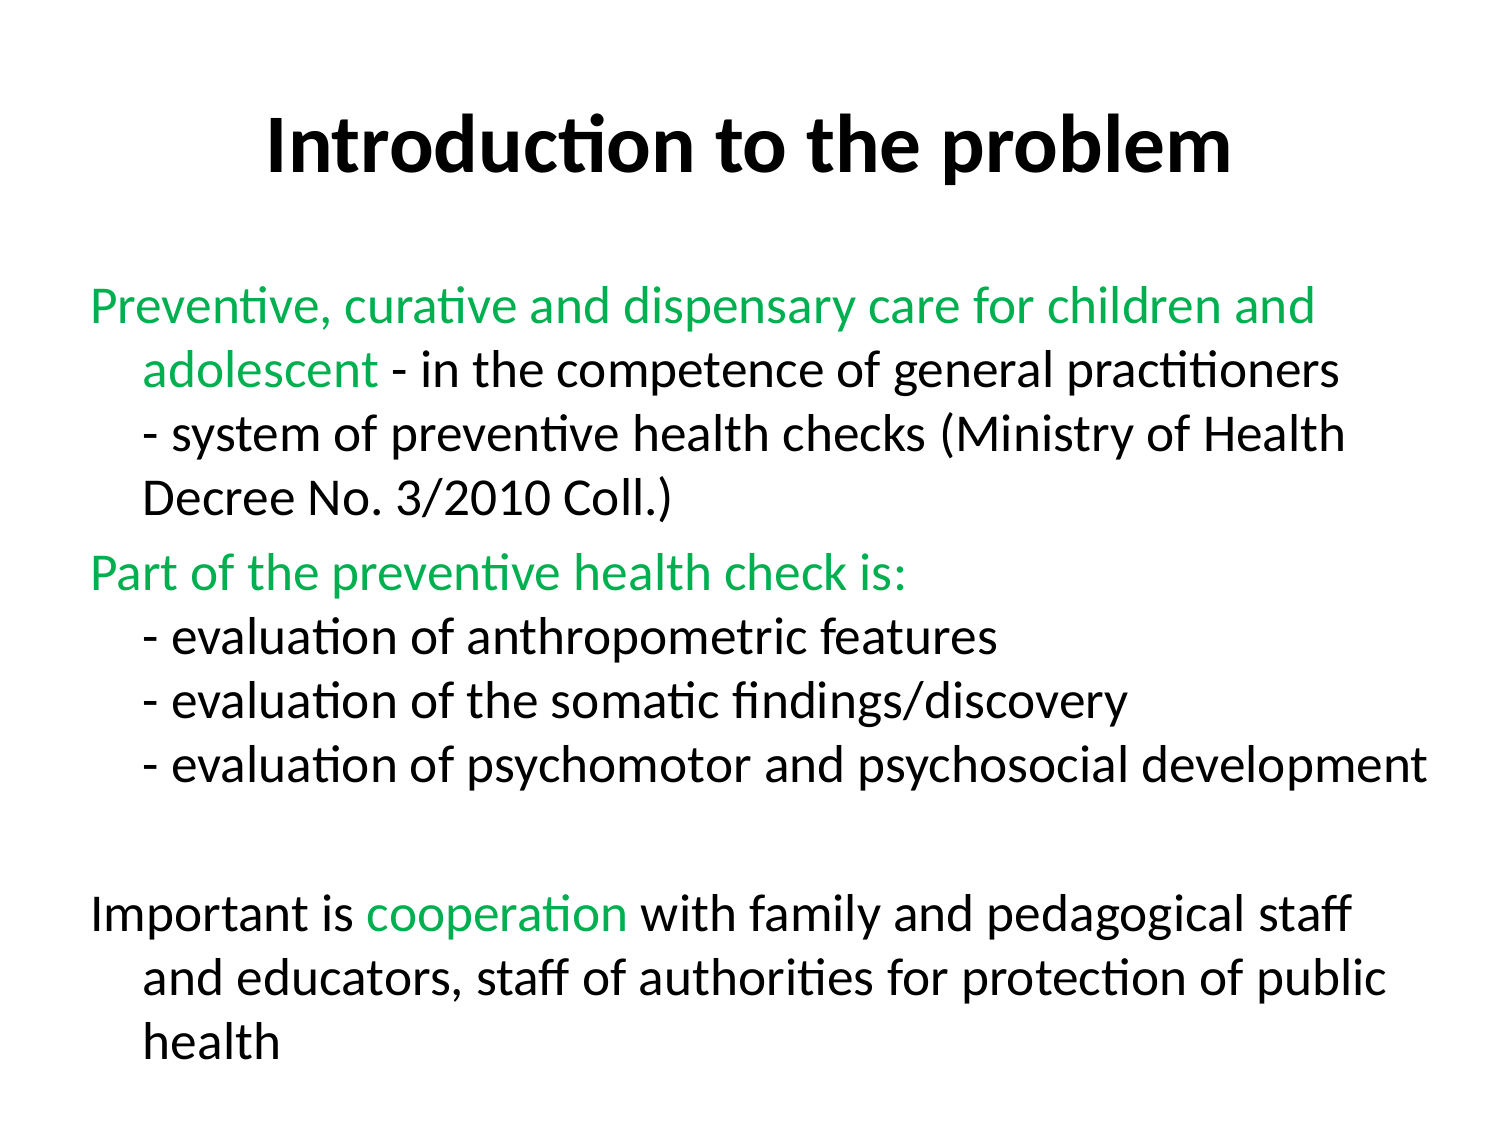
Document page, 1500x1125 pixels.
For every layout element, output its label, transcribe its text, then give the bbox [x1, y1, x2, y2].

list Preventive, curative and dispensary care for children and adolescent - in the competence of general practitioners - system of preventive health checks (Ministry of Health Decree No. 3/2010 Coll.) Part of the preventive health check is: - evaluation of anthropometric features - evaluation of the somatic findings/discovery - evaluation of psychomotor and psychosocial development Important is cooperation with family and pedagogical staff and educators, staff of authorities for protection of public health [75, 262, 1459, 1083]
title Introduction to the problem [75, 45, 1425, 233]
